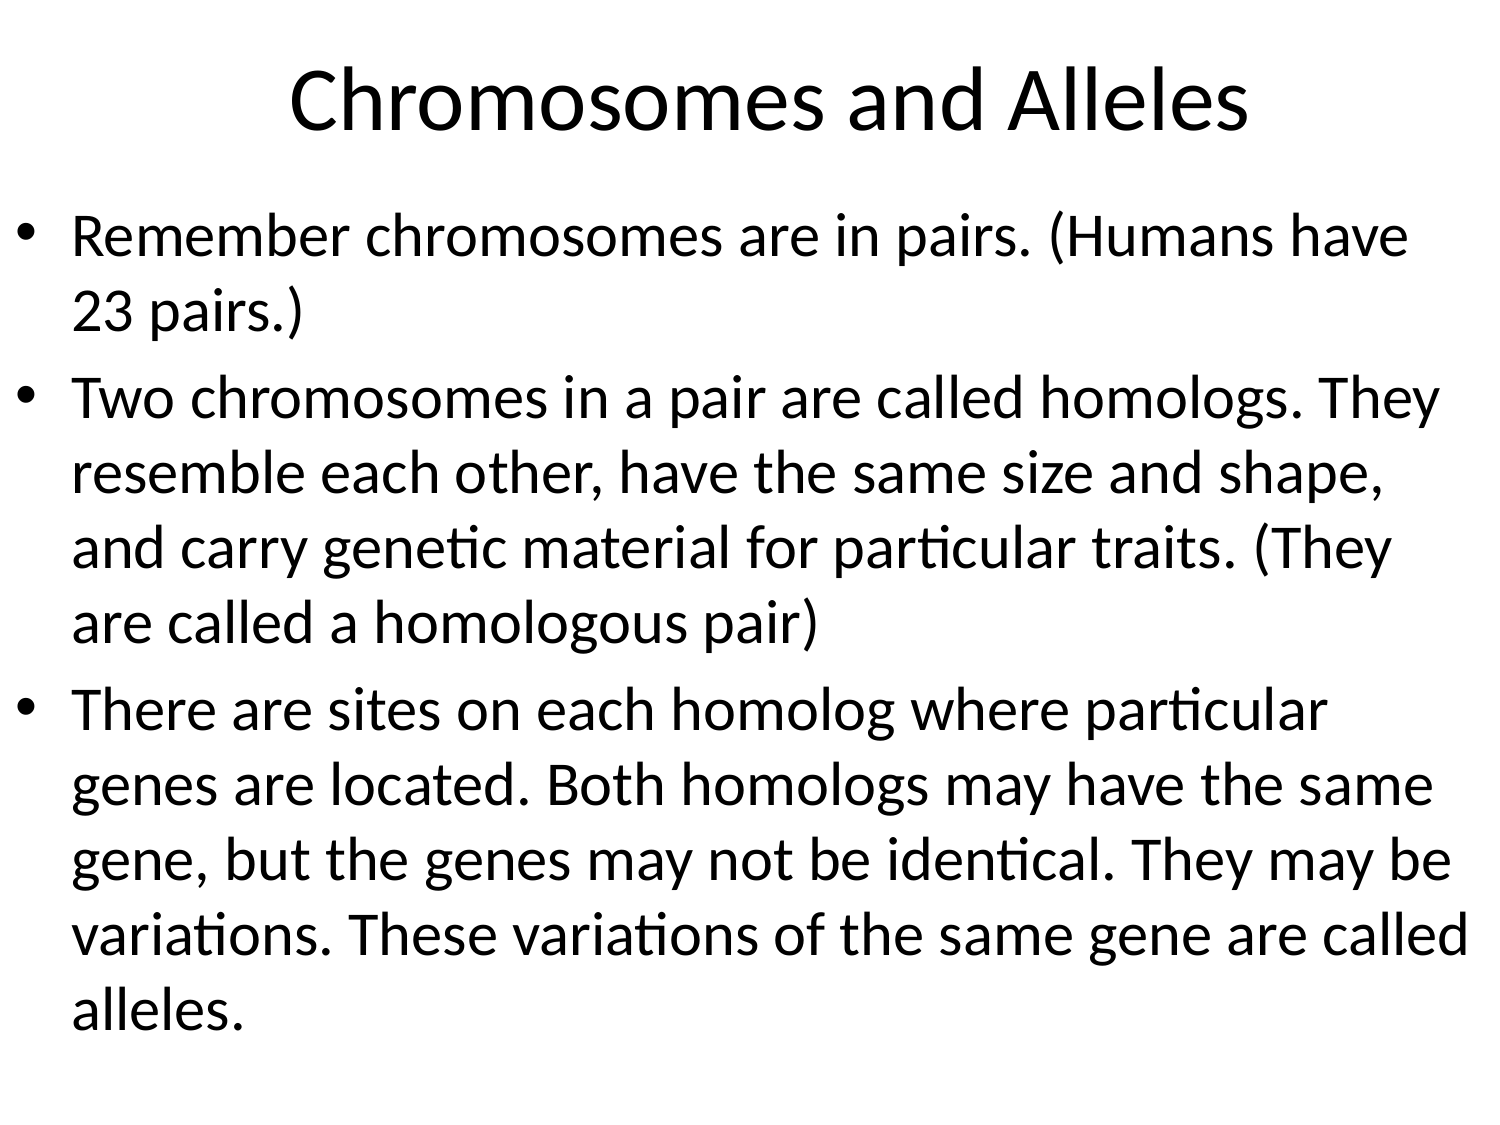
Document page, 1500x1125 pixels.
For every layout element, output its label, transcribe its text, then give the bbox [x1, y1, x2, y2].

title Chromosomes and Alleles [237, 0, 1305, 186]
list Remember chromosomes are in pairs. (Humans have 23 pairs.) Two chromosomes in a pair are called homologs. They resemble each other, have the same size and shape, and carry genetic material for particular traits. (They are called a homologous pair) There are sites on each homolog where particular genes are located. Both homologs may have the same gene, but the genes may not be identical. They may be variations. These variations of the same gene are called alleles. [0, 186, 1500, 1121]
